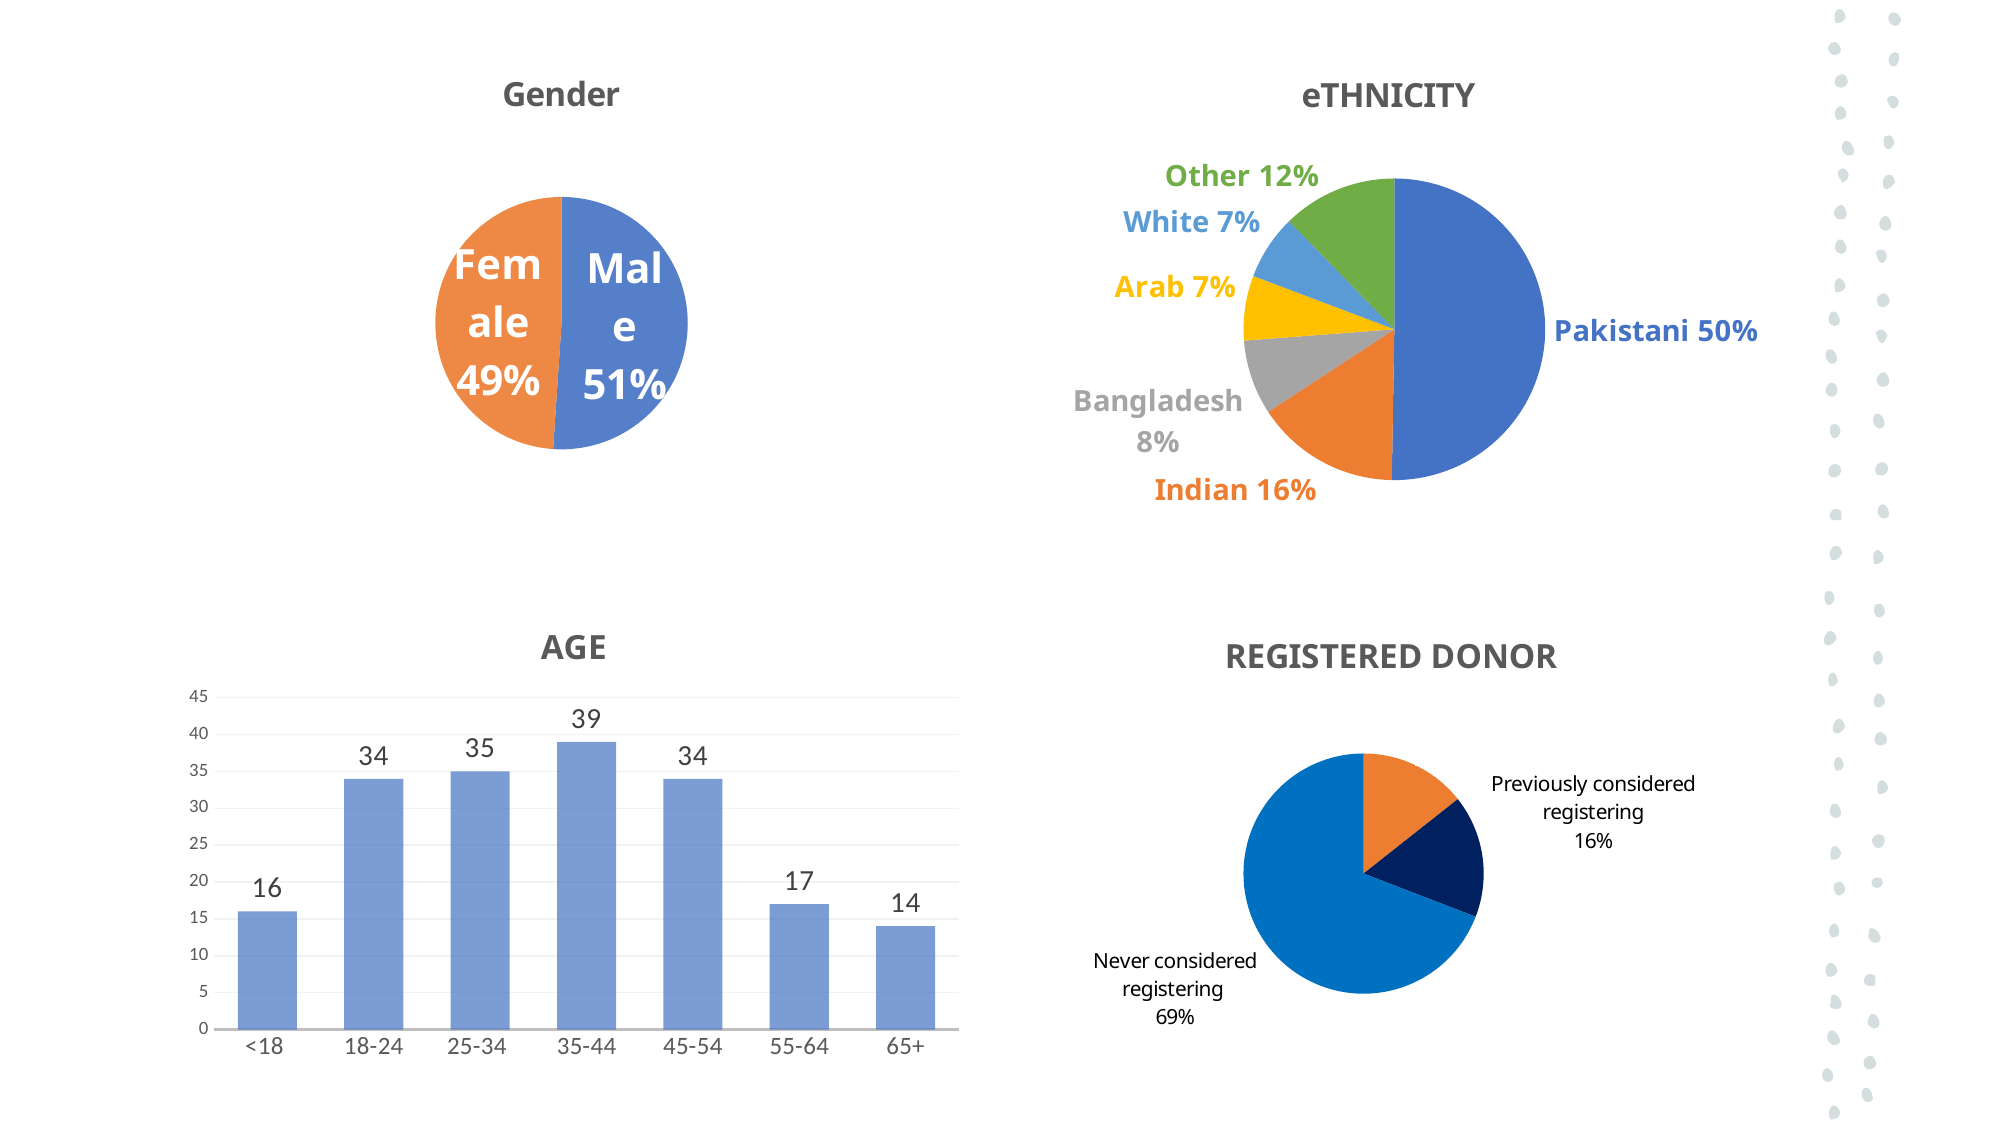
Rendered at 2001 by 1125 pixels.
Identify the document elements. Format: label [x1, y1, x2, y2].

chart [148, 44, 1802, 528]
chart [172, 597, 975, 1070]
chart [999, 607, 1783, 1058]
